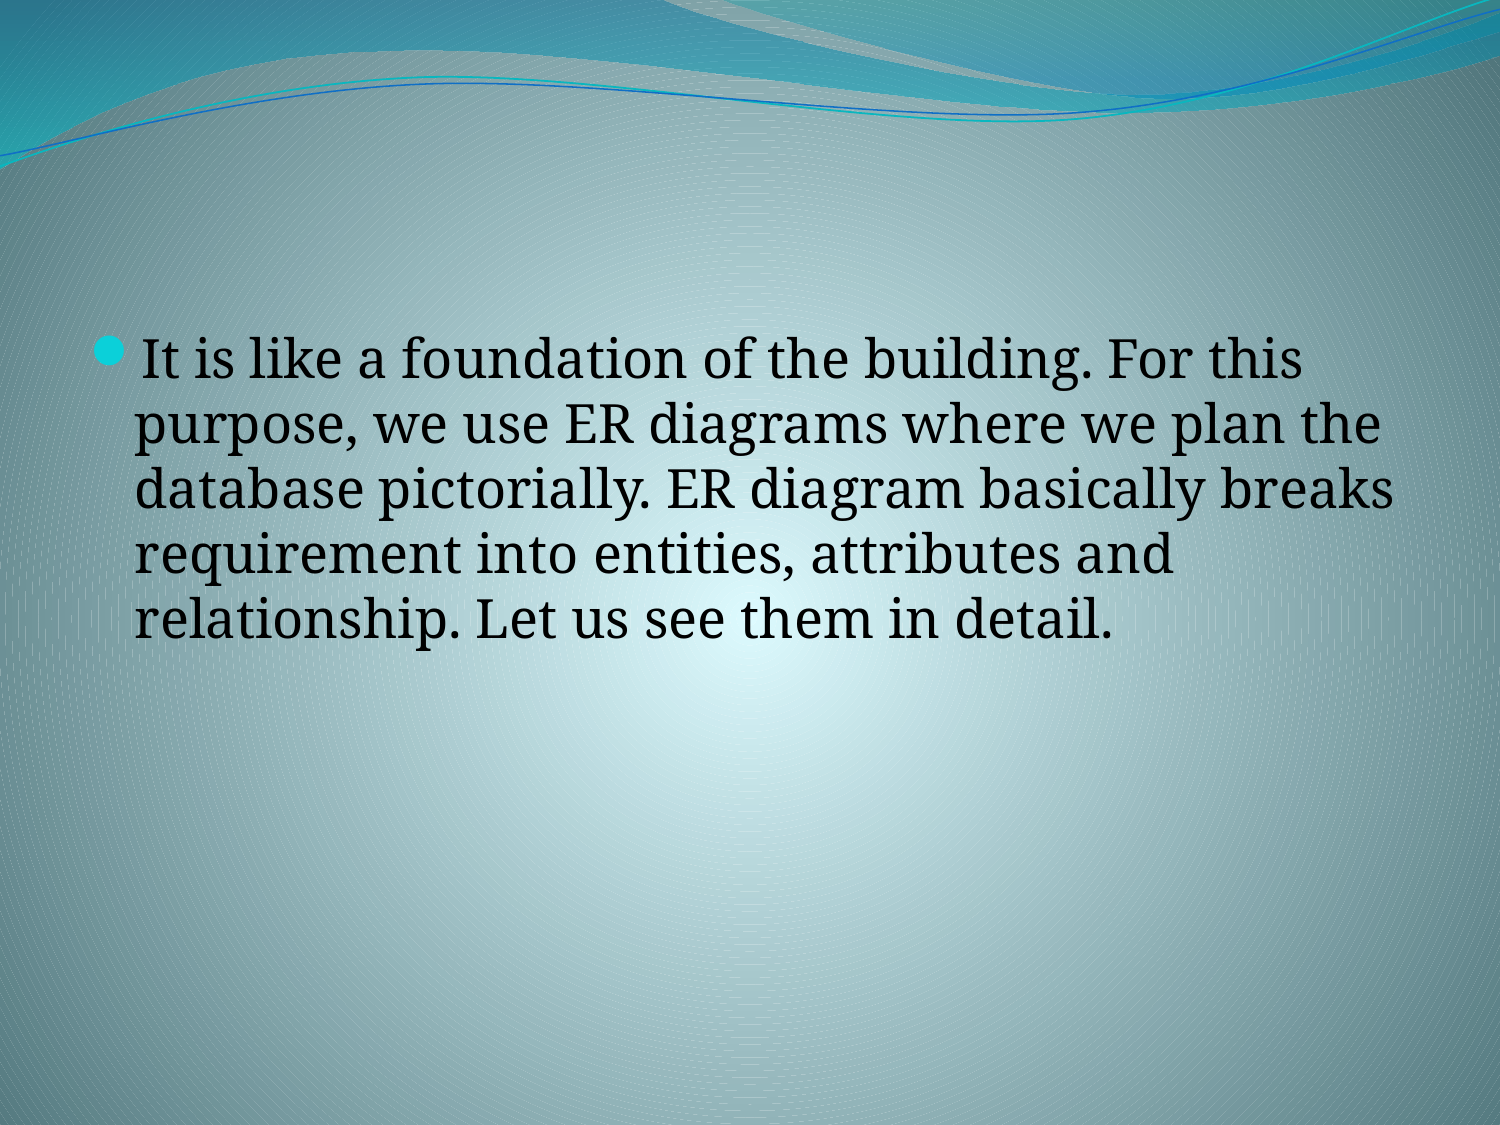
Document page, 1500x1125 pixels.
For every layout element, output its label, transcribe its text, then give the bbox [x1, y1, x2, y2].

list It is like a foundation of the building. For this purpose, we use ER diagrams where we plan the database pictorially. ER diagram basically breaks requirement into entities, attributes and relationship. Let us see them in detail. [75, 317, 1425, 1038]
